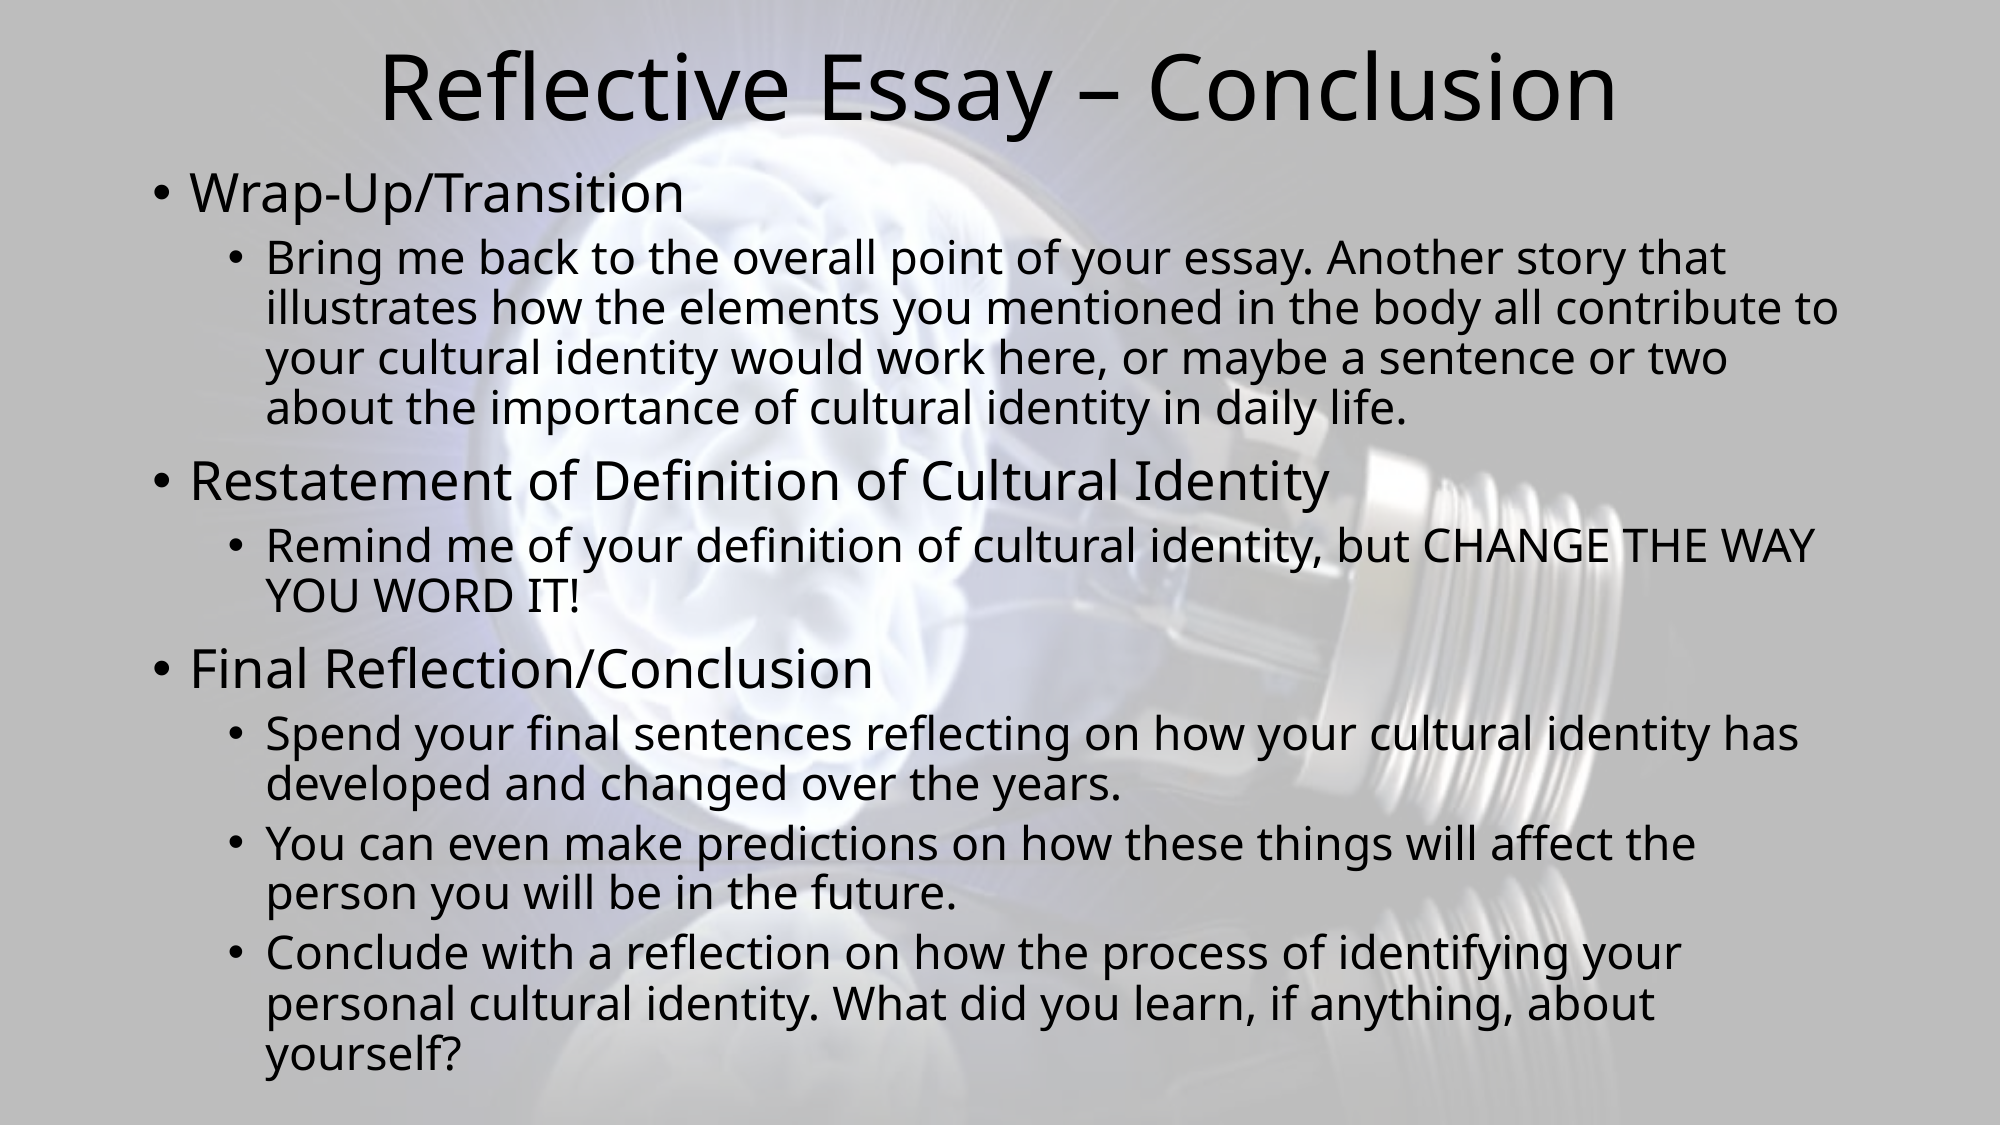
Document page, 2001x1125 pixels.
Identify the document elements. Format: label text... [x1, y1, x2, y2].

list Wrap-Up/Transition Bring me back to the overall point of your essay. Another story that illustrates how the elements you mentioned in the body all contribute to your cultural identity would work here, or maybe a sentence or two about the importance of cultural identity in daily life. Restatement of Definition of Cultural Identity Remind me of your definition of cultural identity, but CHANGE THE WAY YOU WORD IT! Final Reflection/Conclusion Spend your final sentences reflecting on how your cultural identity has developed and changed over the years. You can even make predictions on how these things will affect the person you will be in the future. Conclude with a reflection on how the process of identifying your personal cultural identity. What did you learn, if anything, about yourself? [137, 158, 1863, 1090]
title Reflective Essay – Conclusion [137, 22, 1863, 158]
